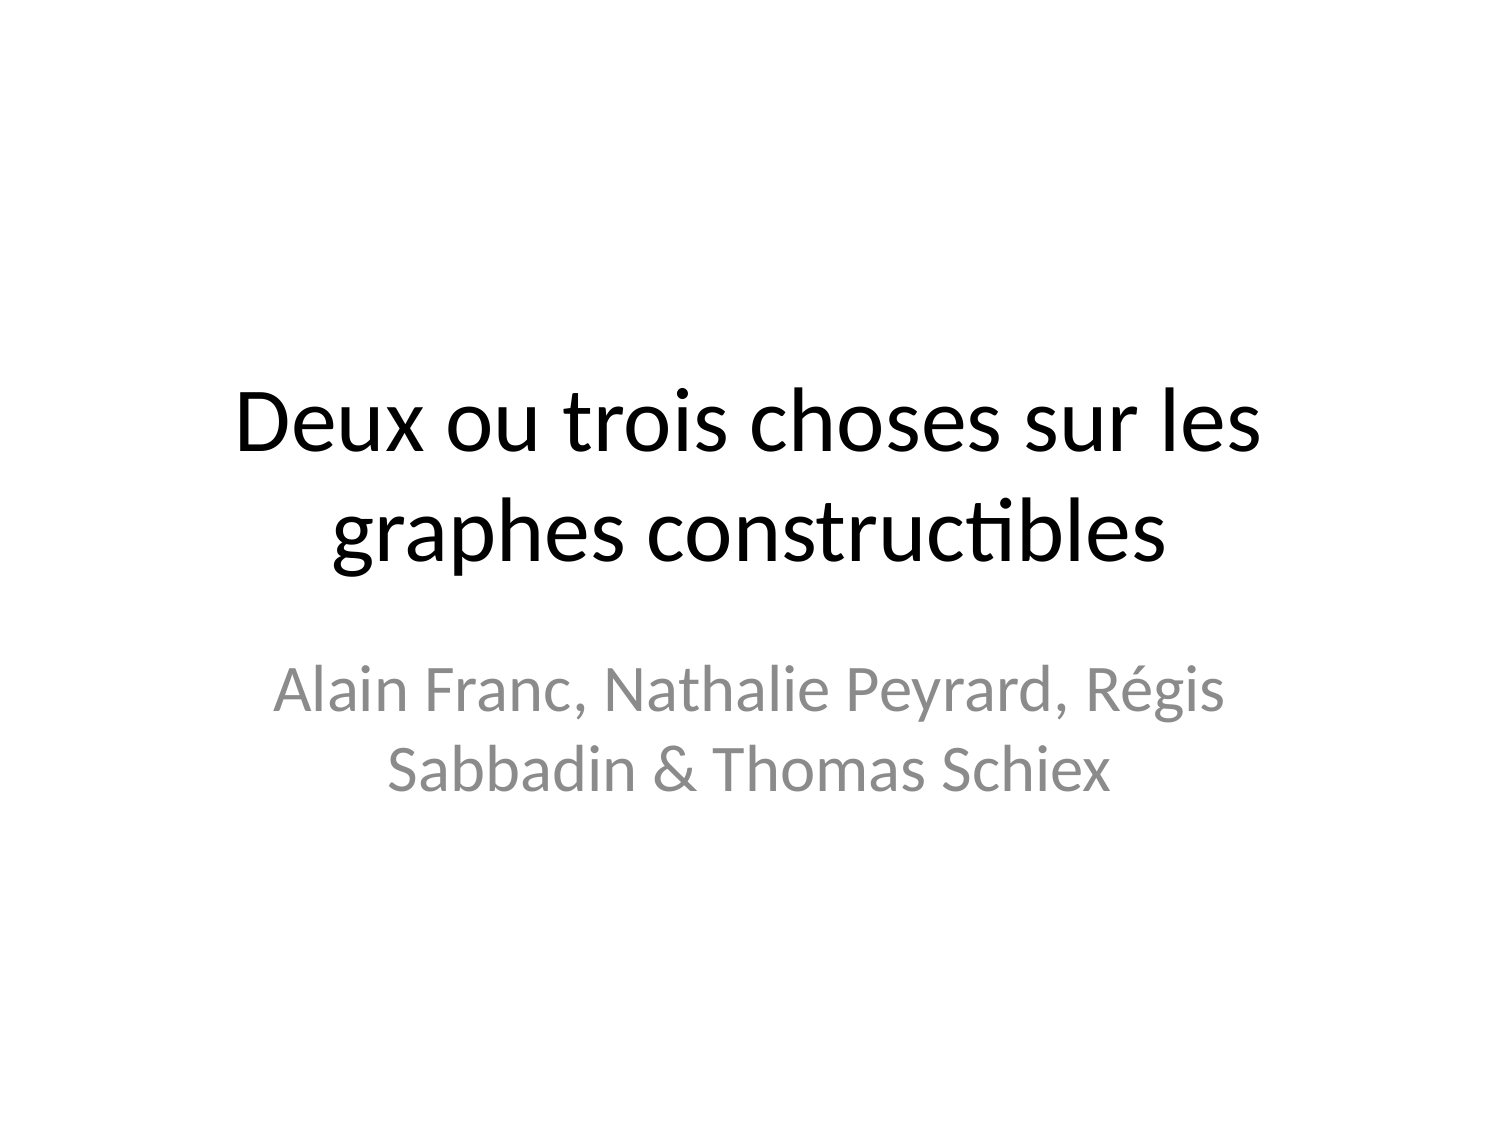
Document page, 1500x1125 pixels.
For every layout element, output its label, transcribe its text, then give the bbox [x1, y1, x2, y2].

title Deux ou trois choses sur les graphes constructibles [112, 349, 1388, 591]
subtitle Alain Franc, Nathalie Peyrard, Régis Sabbadin & Thomas Schiex [225, 637, 1275, 925]
